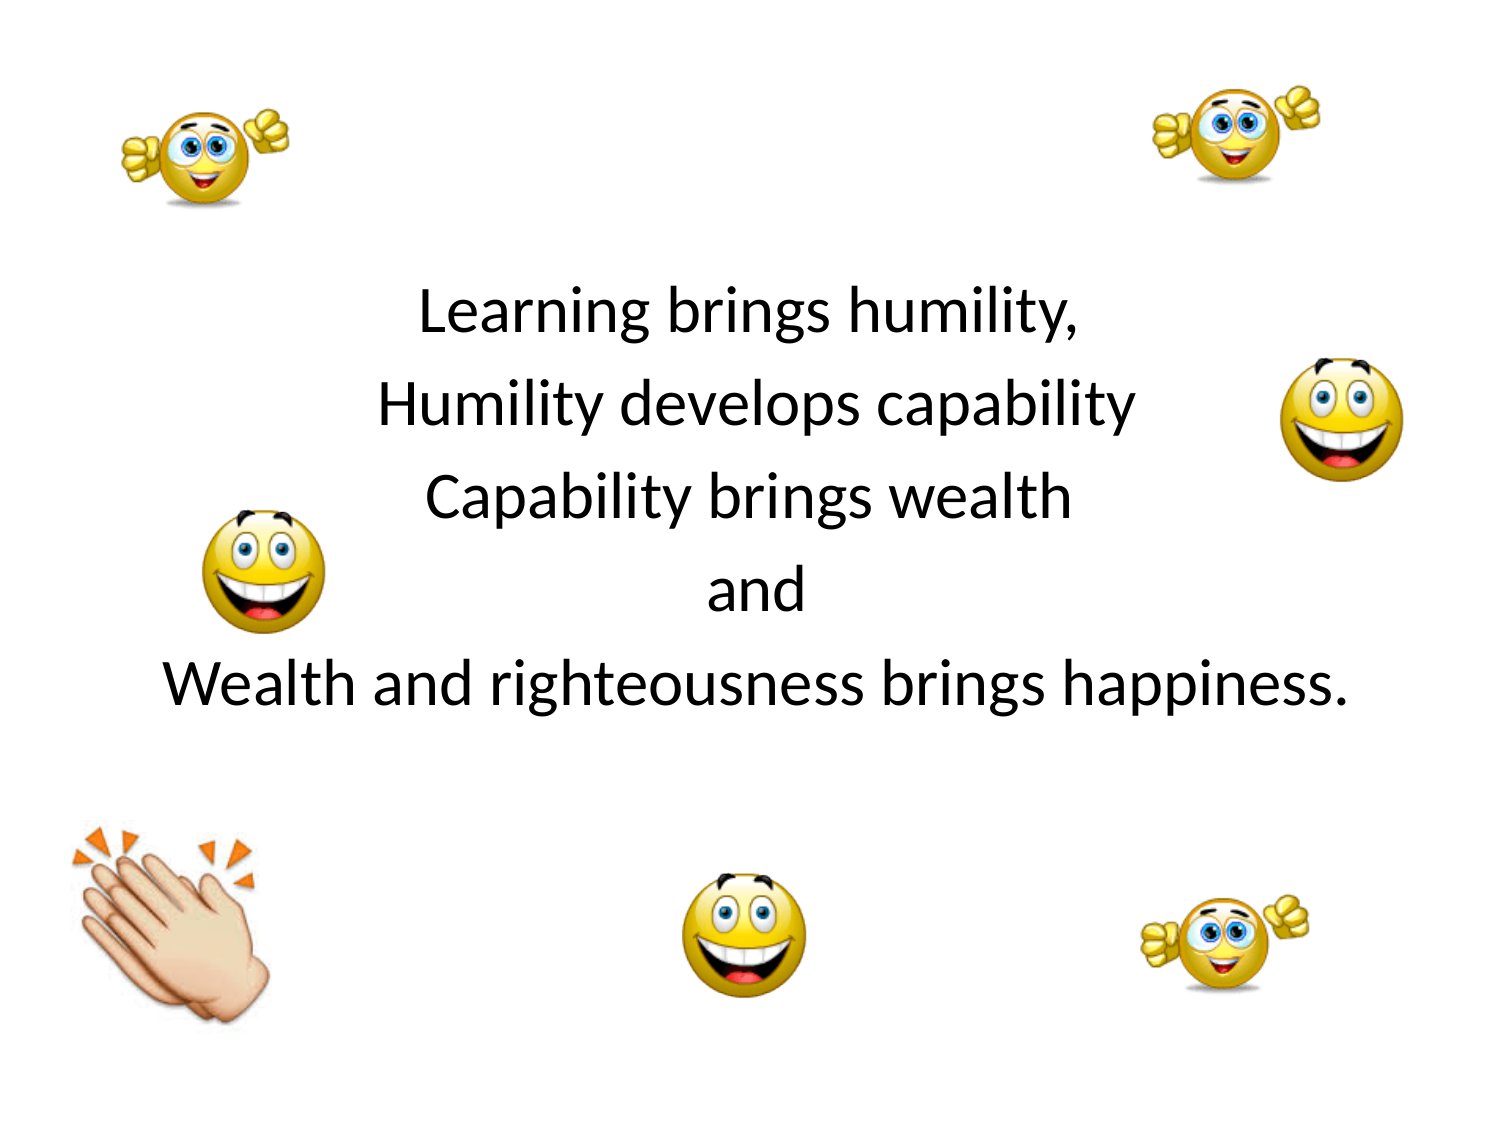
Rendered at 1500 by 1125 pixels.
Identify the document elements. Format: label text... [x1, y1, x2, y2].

picture [1148, 58, 1323, 187]
picture [1277, 316, 1408, 487]
picture [1136, 866, 1311, 996]
picture [46, 820, 298, 1071]
picture [679, 831, 810, 1003]
picture [116, 81, 291, 211]
list Learning brings humility, Humility develops capability Capability brings wealth and Wealth and righteousness brings happiness. [82, 257, 1432, 1001]
picture [198, 468, 330, 640]
